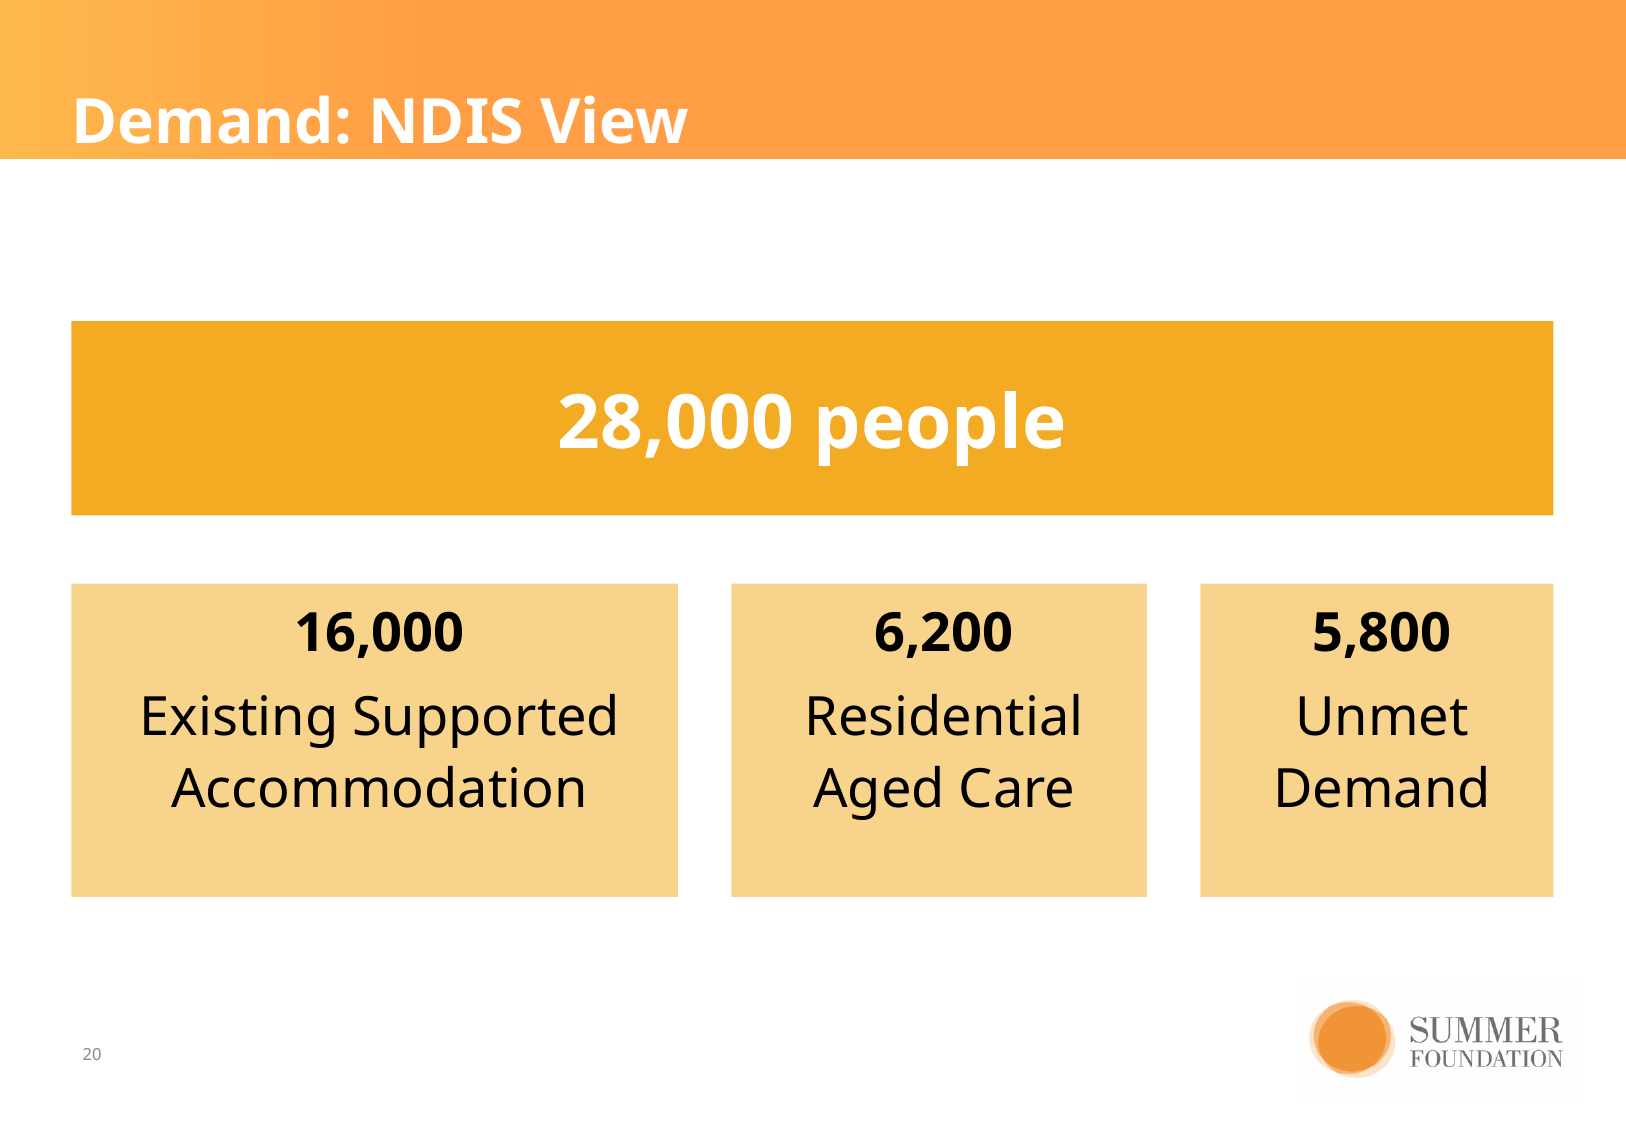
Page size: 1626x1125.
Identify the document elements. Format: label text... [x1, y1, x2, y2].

text_box 5,800 Unmet Demand [1200, 583, 1554, 897]
text_box 16,000 Existing Supported Accommodation [71, 583, 678, 897]
text_box 28,000 people [71, 321, 1554, 516]
picture [1296, 978, 1578, 1102]
title Demand: NDIS View [70, 0, 1555, 157]
text_box 6,200 Residential Aged Care [731, 583, 1147, 897]
slide_number 20 [71, 1025, 451, 1086]
